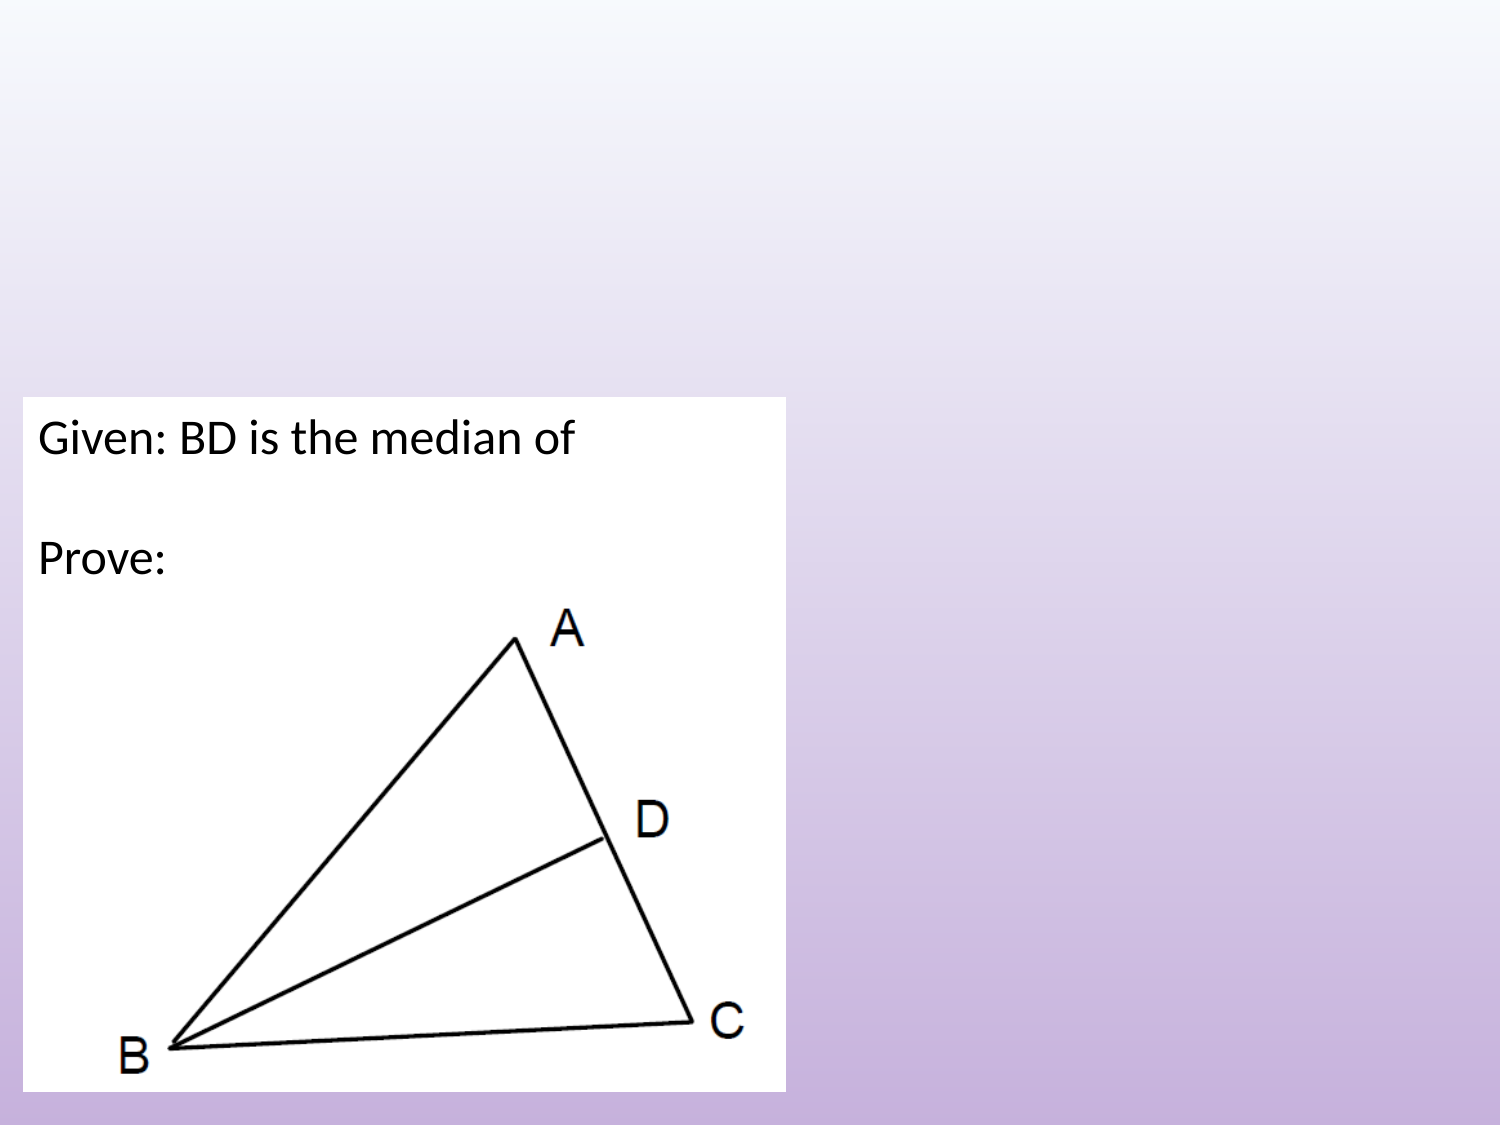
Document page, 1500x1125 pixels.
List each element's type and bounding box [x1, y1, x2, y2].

text_box [23, 397, 786, 1092]
